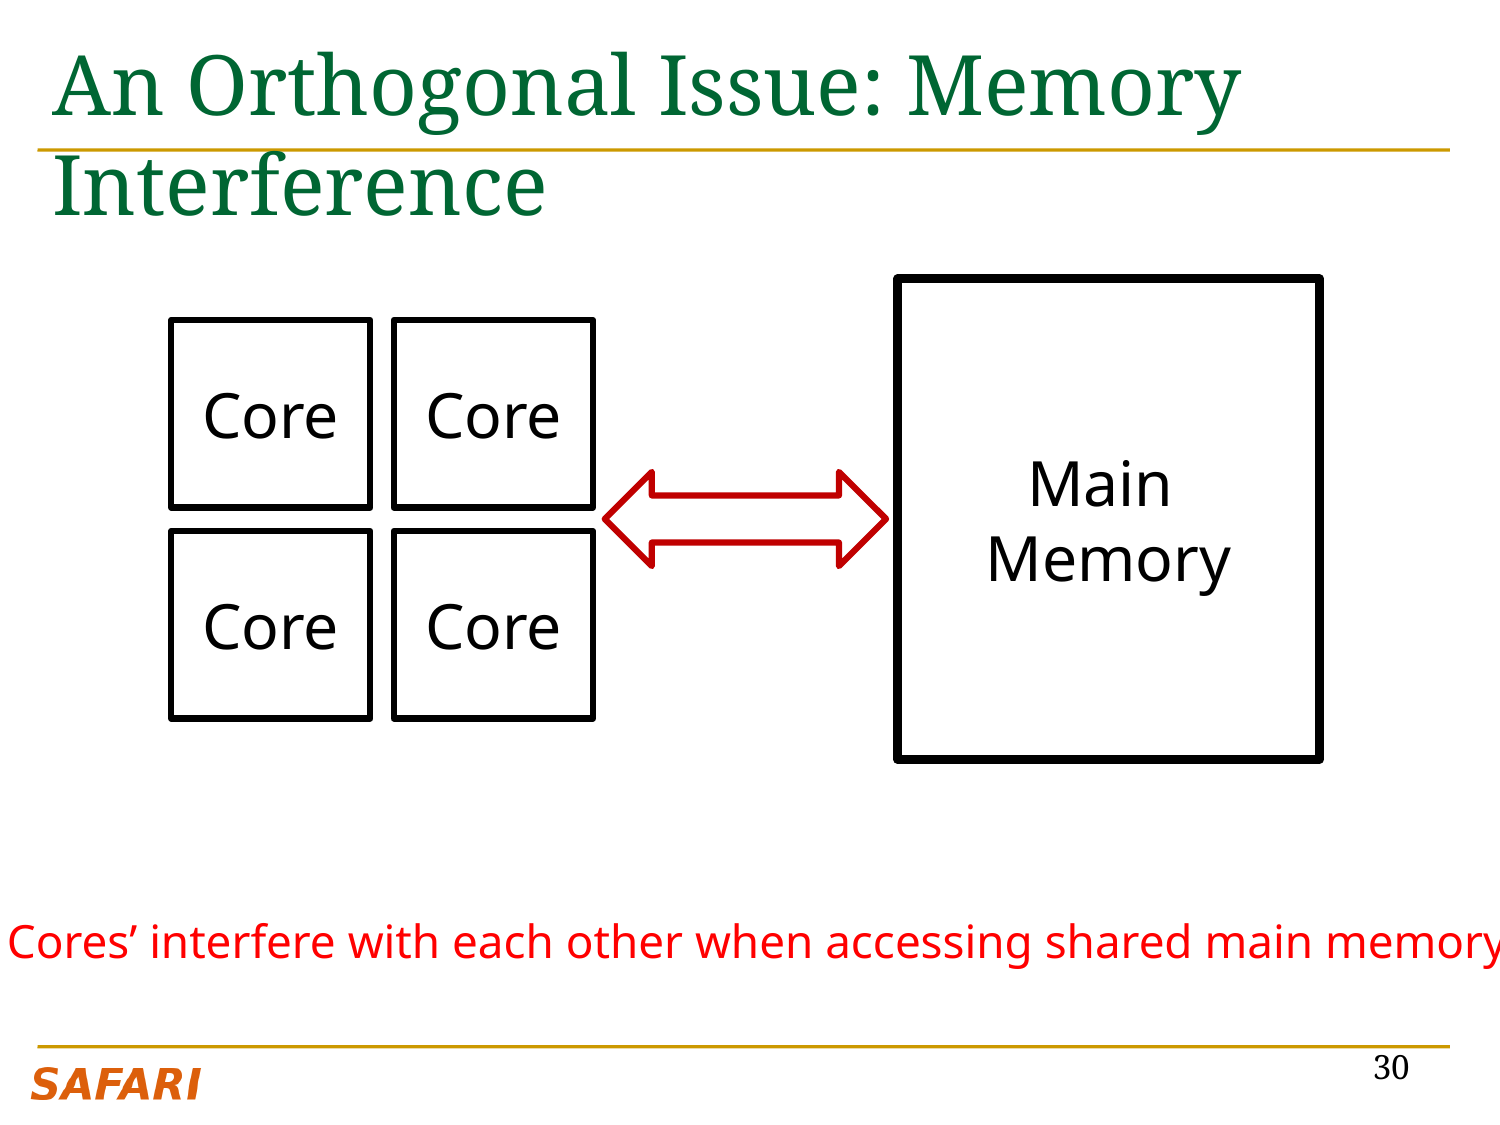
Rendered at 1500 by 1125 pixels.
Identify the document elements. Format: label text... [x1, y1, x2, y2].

text_box Core [392, 318, 595, 510]
slide_number 30 [1074, 1023, 1426, 1100]
text_box Main Memory [897, 278, 1320, 760]
text_box Core [392, 529, 595, 721]
text_box Cores’ interfere with each other when accessing shared main memory [0, 905, 1500, 975]
text_box Core [169, 318, 372, 510]
text_box [602, 469, 889, 569]
text_box Core [169, 529, 372, 721]
title An Orthogonal Issue: Memory Interference [37, 24, 1500, 201]
picture [29, 1058, 207, 1110]
